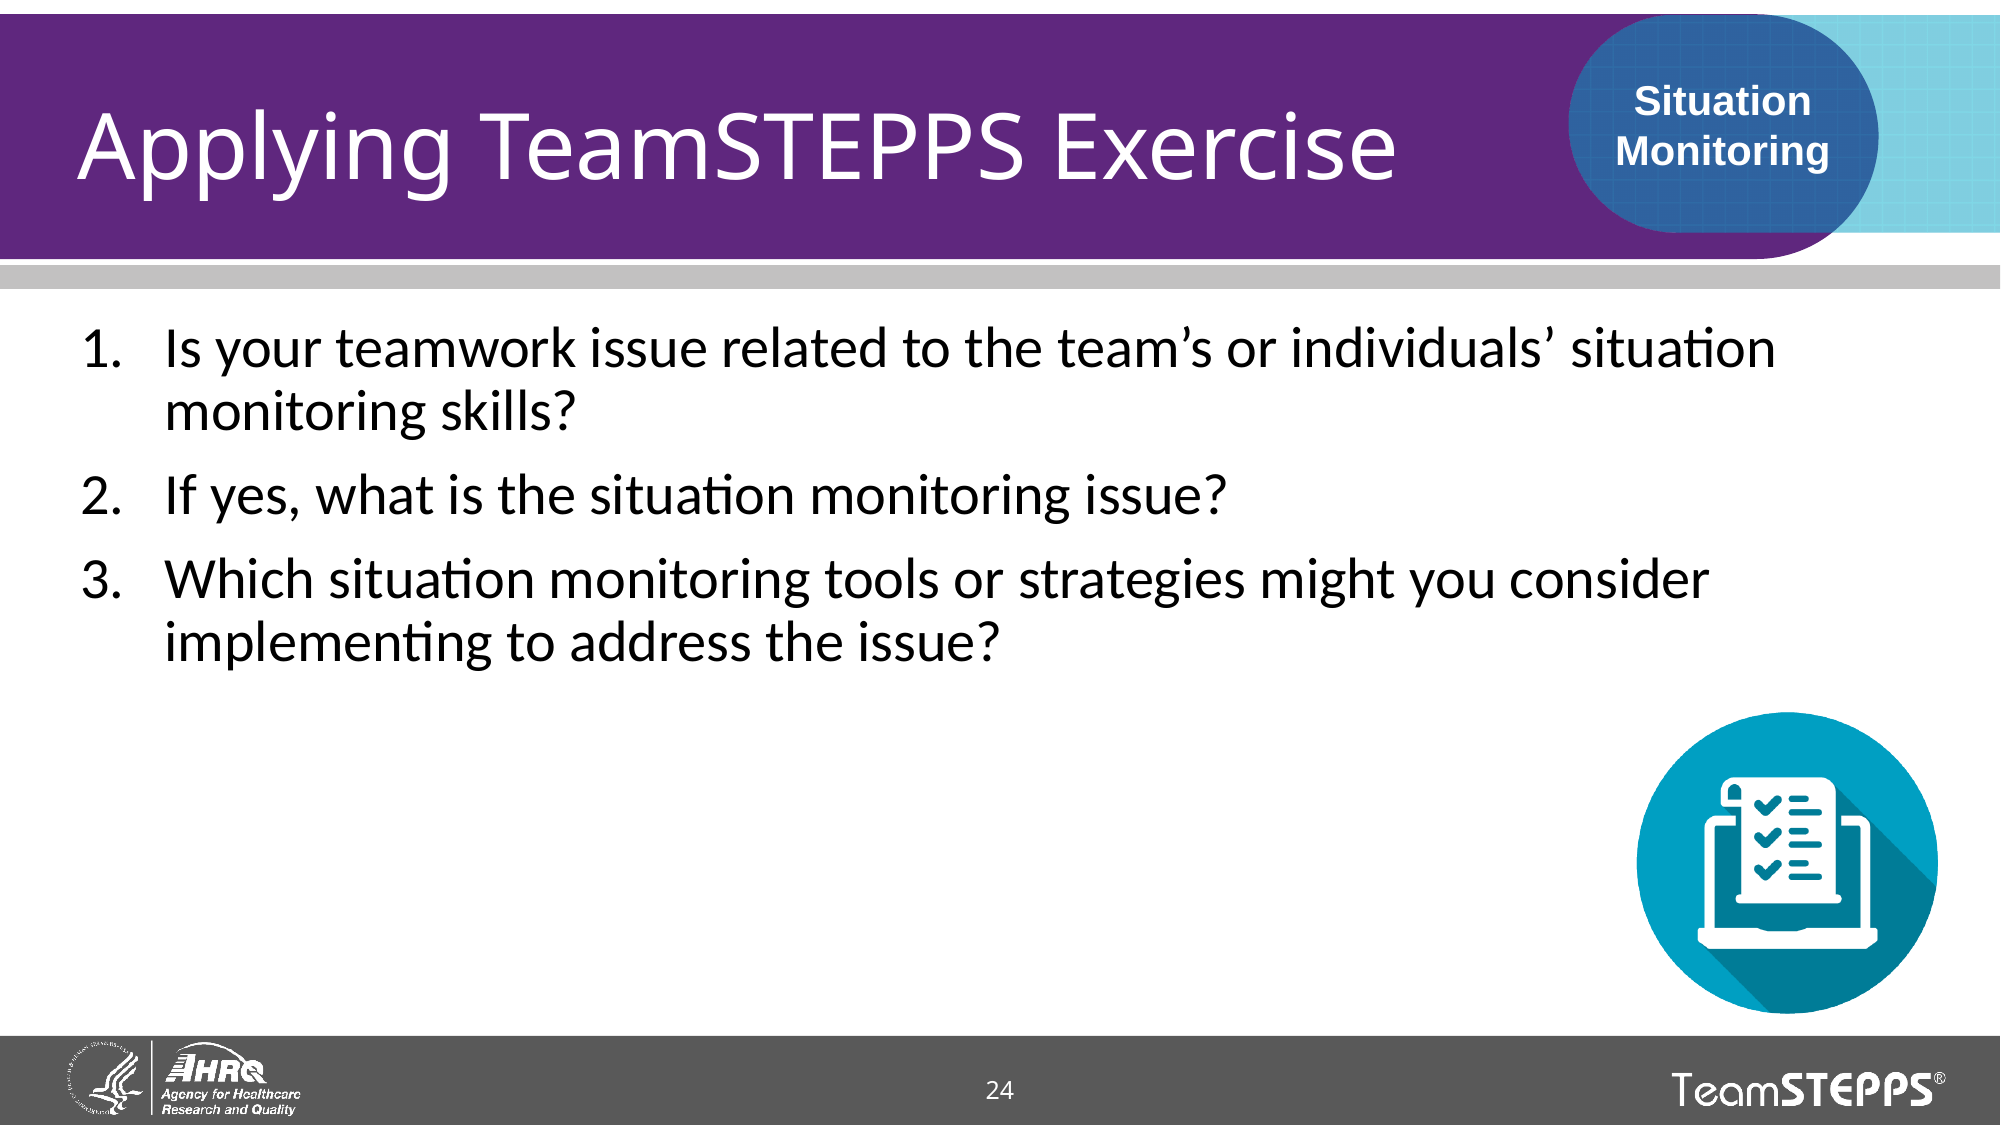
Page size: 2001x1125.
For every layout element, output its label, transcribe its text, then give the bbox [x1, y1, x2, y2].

text_box Situation Monitoring [1545, 66, 1901, 182]
picture [1636, 712, 1938, 1014]
picture [61, 1035, 306, 1121]
picture [1669, 1065, 1982, 1118]
list Is your teamwork issue related to the team’s or individuals’ situation monitoring skills? If yes, what is the situation monitoring issue? Which situation monitoring tools or strategies might you consider implementing to address the issue? [65, 310, 1938, 1066]
picture [1568, 15, 2000, 233]
slide_number 24 [855, 1061, 1145, 1122]
title Applying TeamSTEPPS Exercise [62, 40, 1791, 259]
